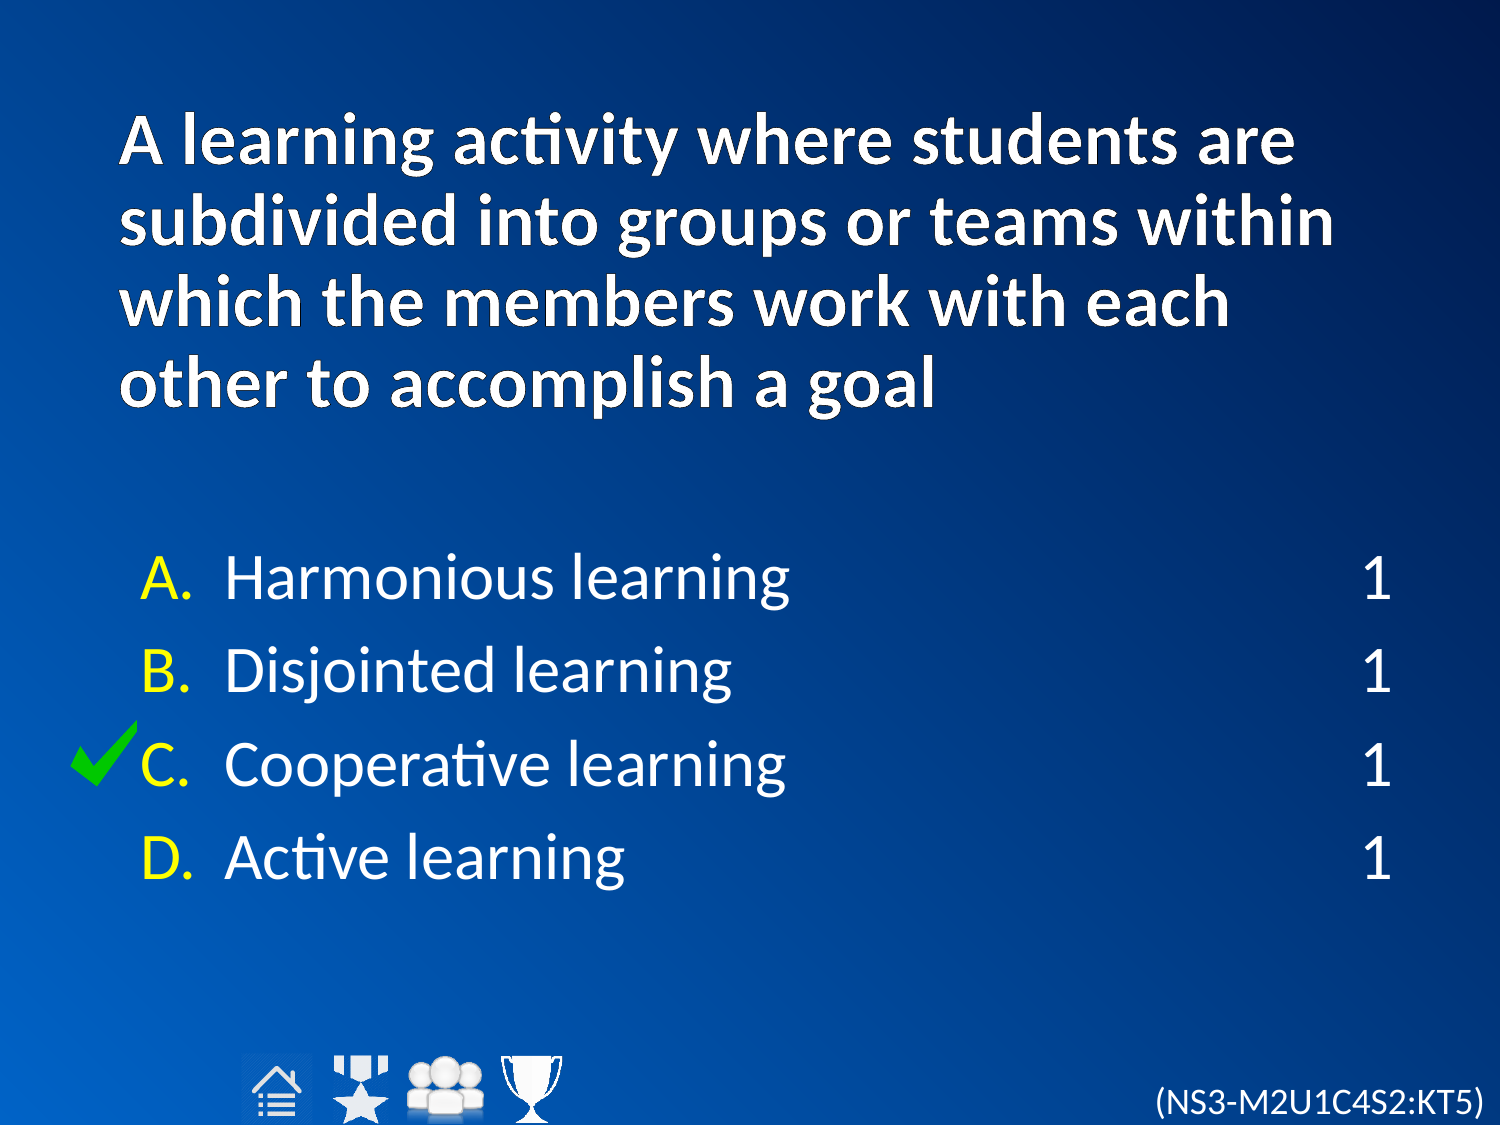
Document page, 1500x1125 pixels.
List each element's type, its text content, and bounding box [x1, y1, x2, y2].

picture [500, 1054, 563, 1124]
list (NS3-M2U1C4S2:KT5) [1087, 1074, 1500, 1125]
text_box [69, 717, 138, 788]
list Harmonious learning Disjointed learning Cooperative learning Active learning [125, 525, 1124, 1014]
title A learning activity where students are subdivided into groups or teams within which the members work with each other to accomplish a goal [103, 59, 1397, 464]
text_box 1 1 1 1 [1124, 524, 1409, 1014]
